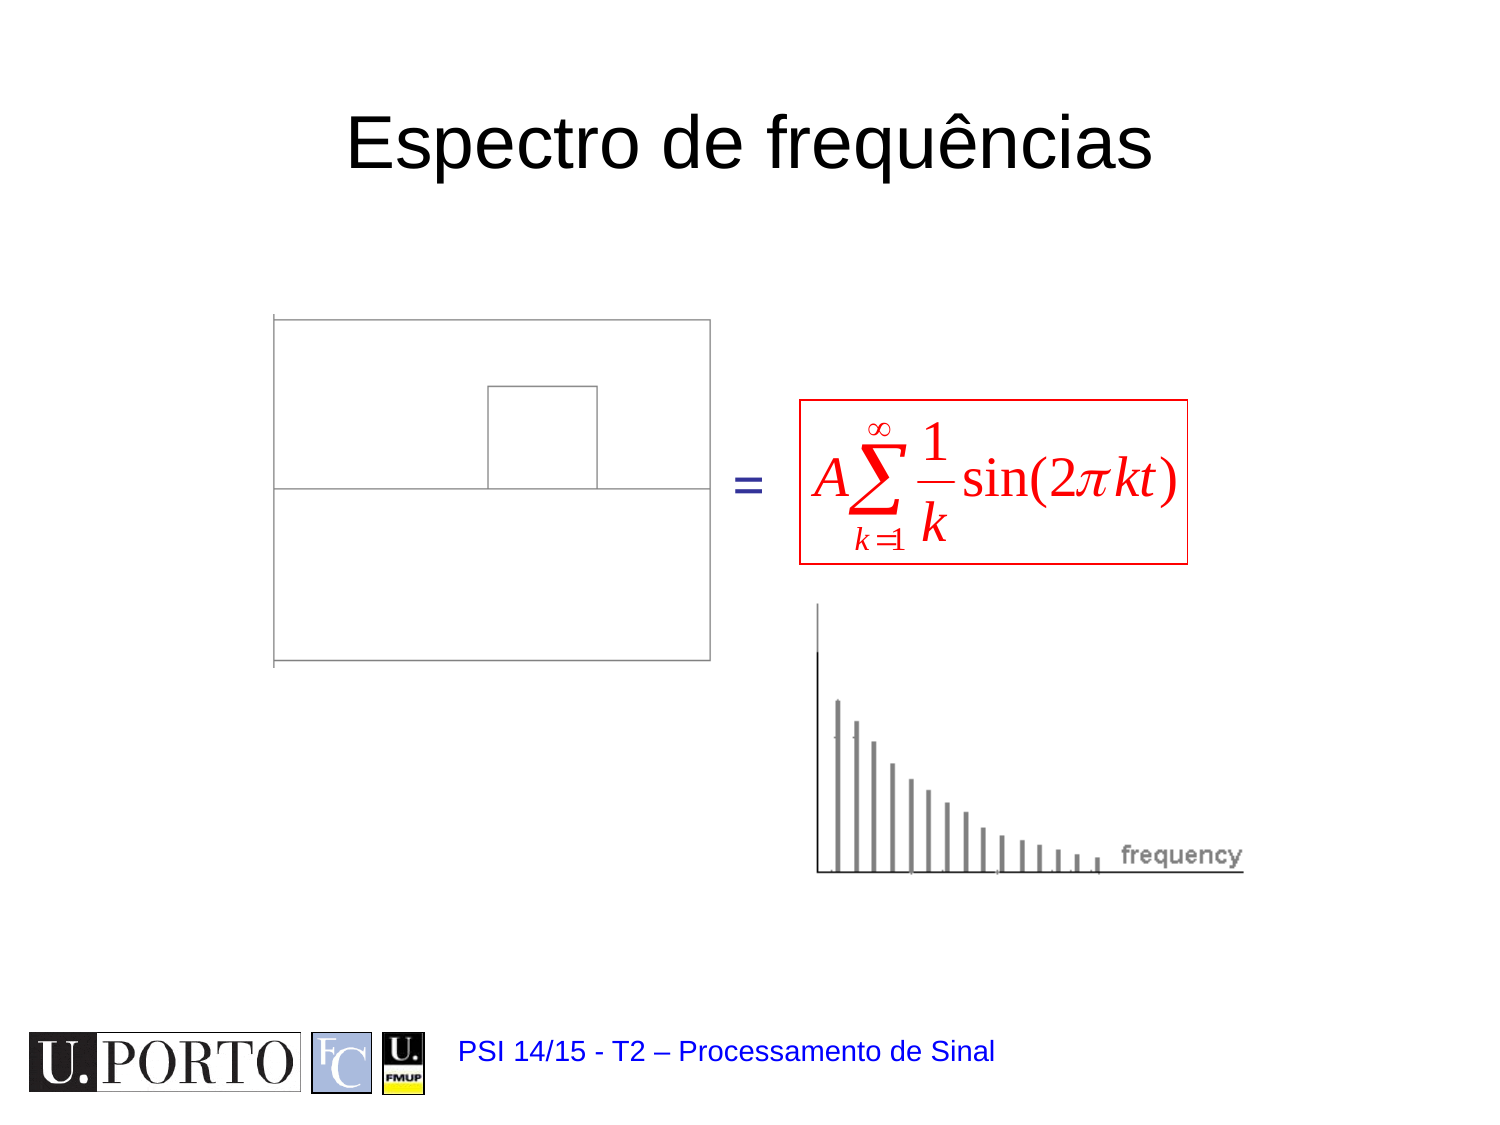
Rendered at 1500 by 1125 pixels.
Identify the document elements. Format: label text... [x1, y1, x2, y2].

title Espectro de frequências [74, 44, 1426, 233]
picture [766, 596, 1258, 925]
text_box = [724, 440, 795, 526]
picture [384, 1033, 423, 1094]
footer PSI 14/15 - T2 – Processamento de Sinal [442, 1024, 1306, 1103]
picture [29, 1032, 301, 1092]
picture [313, 1033, 371, 1092]
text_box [800, 400, 1188, 564]
picture [267, 314, 719, 668]
